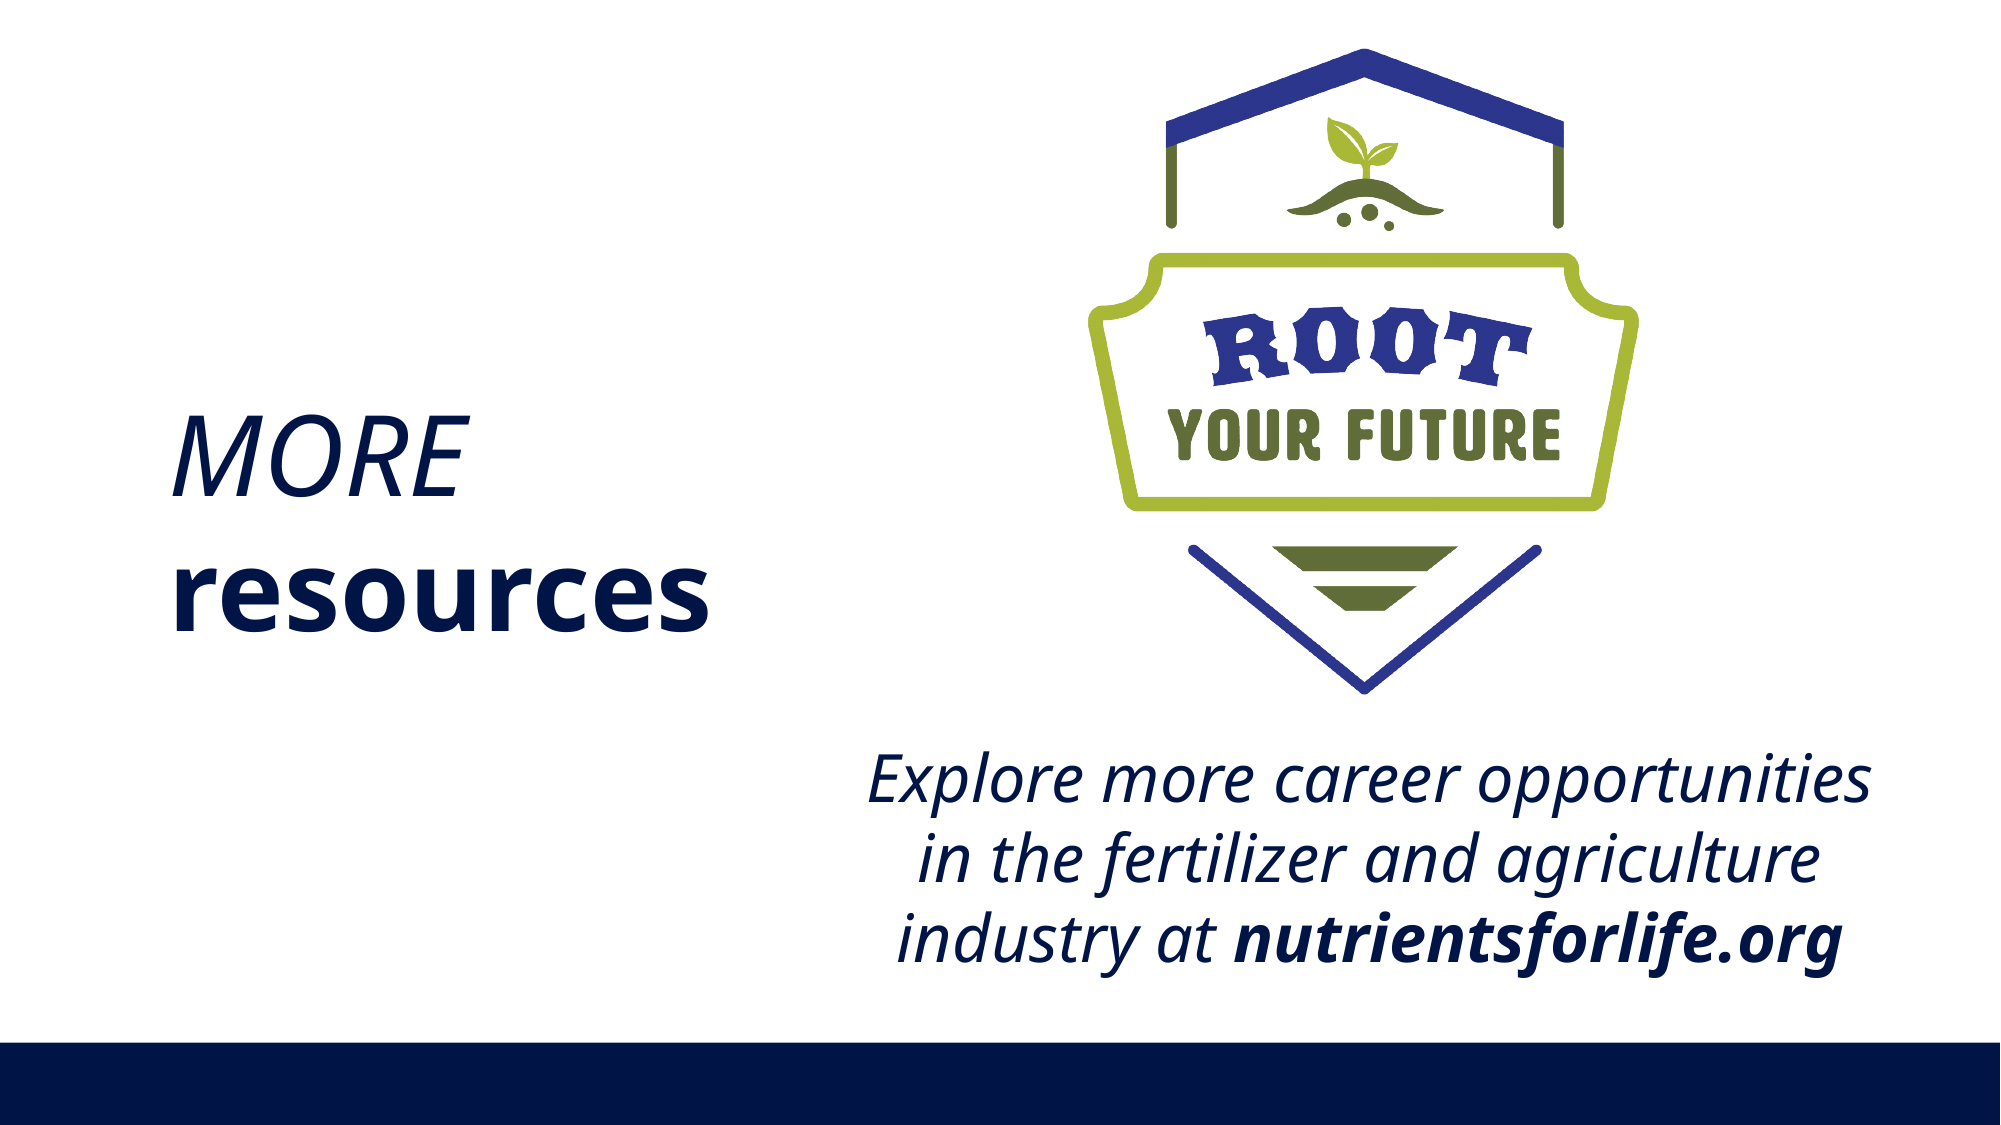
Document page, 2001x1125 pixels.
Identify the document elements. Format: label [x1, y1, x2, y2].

picture [999, 0, 1730, 763]
